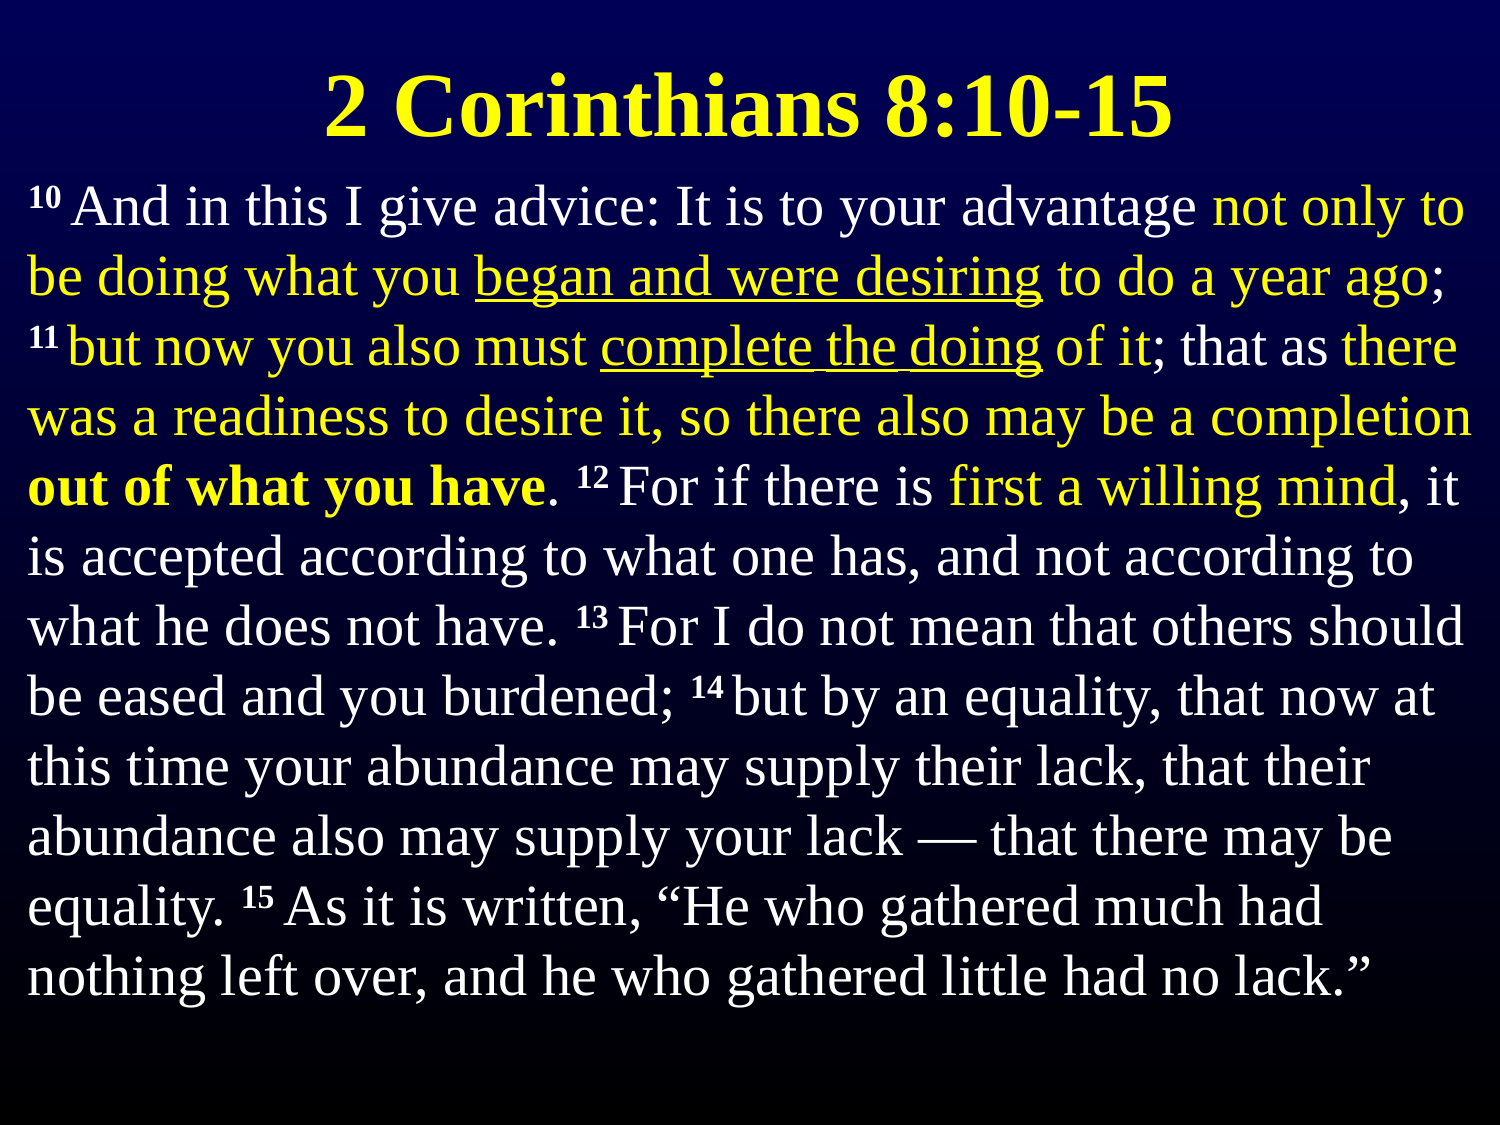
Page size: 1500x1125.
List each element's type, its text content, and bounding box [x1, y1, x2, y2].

text_box 10 And in this I give advice: It is to your advantage not only to be doing what you began and were desiring to do a year ago; 11 but now you also must complete the doing of it; that as there was a readiness to desire it, so there also may be a completion out of what you have. 12 For if there is first a willing mind, it is accepted according to what one has, and not according to what he does not have. 13 For I do not mean that others should be eased and you burdened; 14 but by an equality, that now at this time your abundance may supply their lack, that their abundance also may supply your lack — that there may be equality. 15 As it is written, “He who gathered much had nothing left over, and he who gathered little had no lack.” [13, 160, 1489, 1015]
title 2 Corinthians 8:10-15 [112, 12, 1388, 160]
